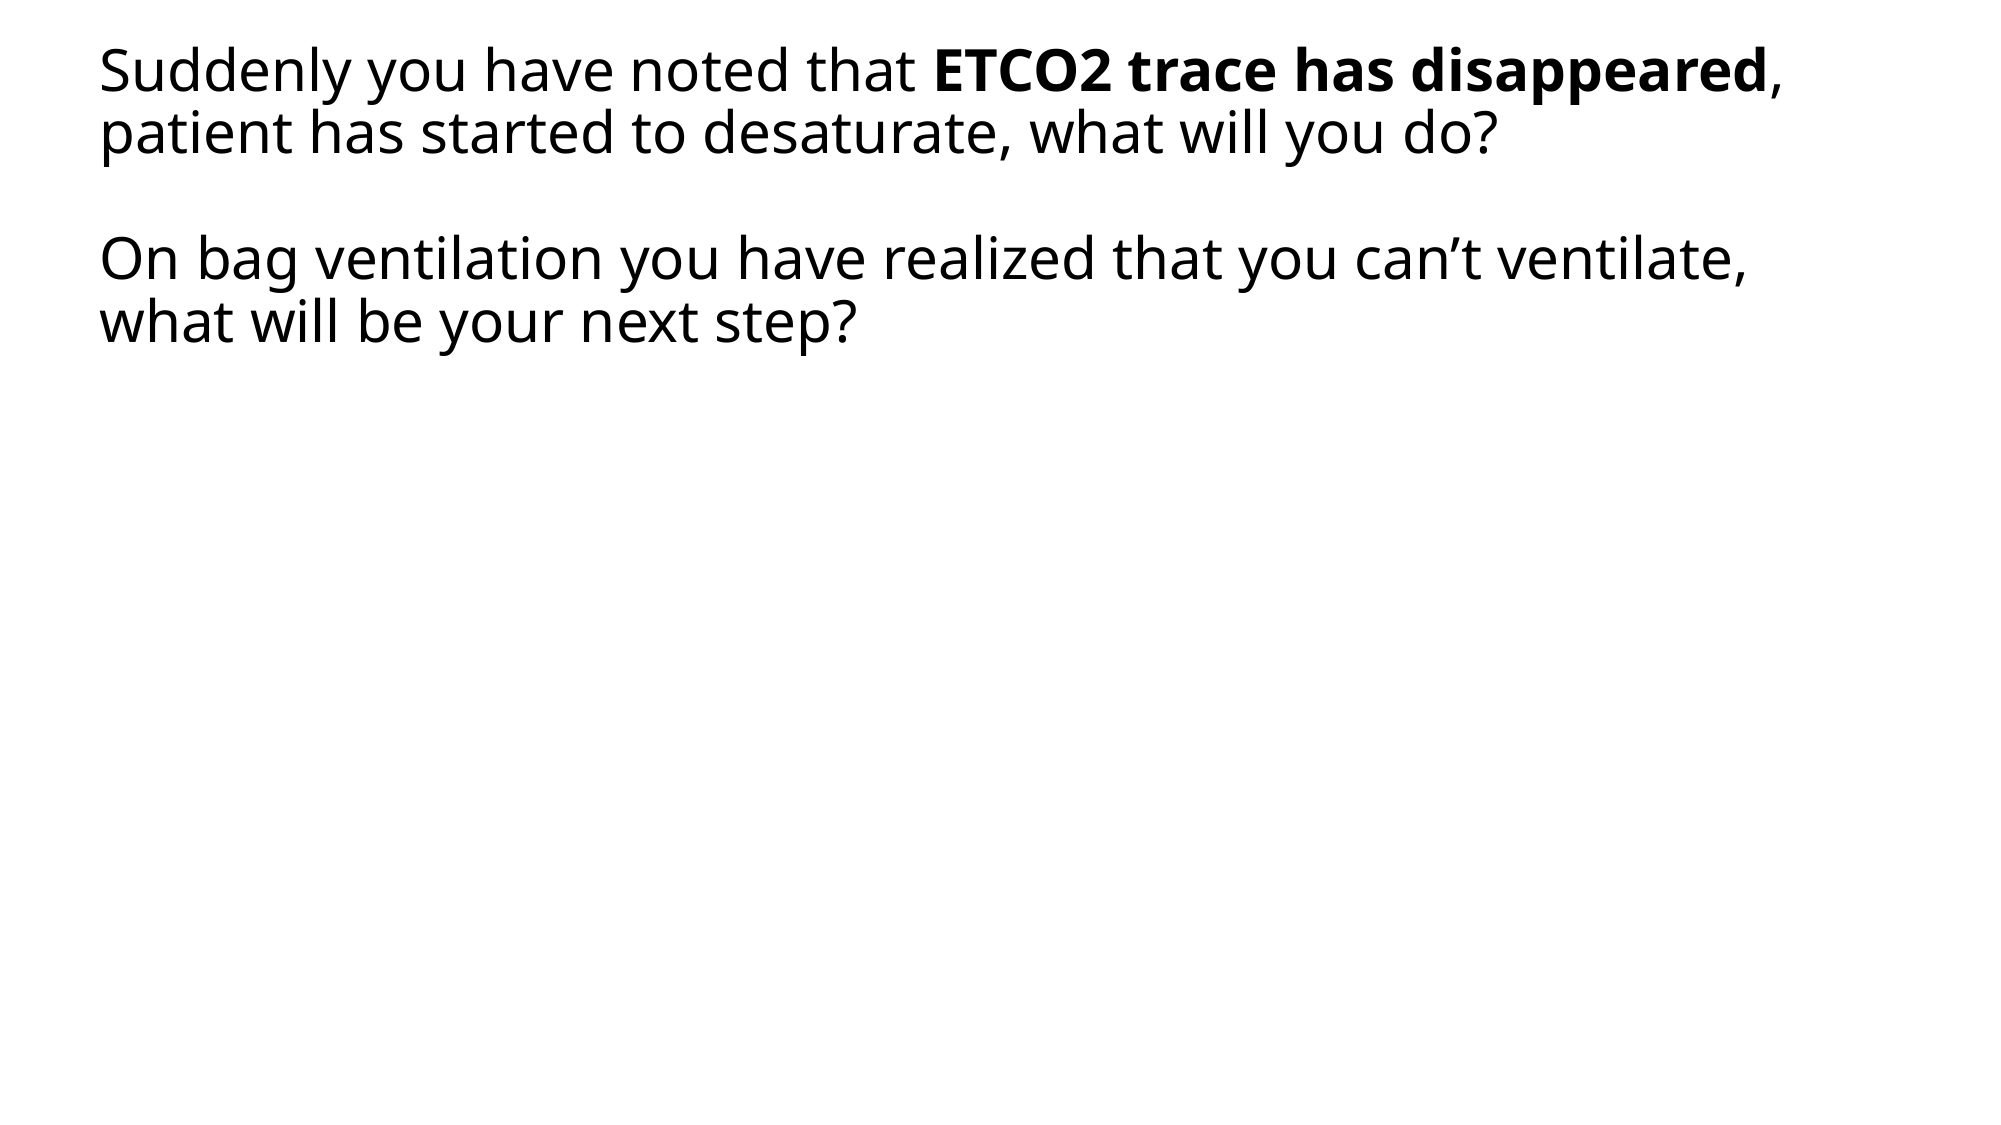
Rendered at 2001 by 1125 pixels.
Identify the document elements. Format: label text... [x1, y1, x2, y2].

title Suddenly you have noted that ETCO2 trace has disappeared, patient has started to desaturate, what will you do? On bag ventilation you have realized that you can’t ventilate, what will be your next step? [84, 21, 1863, 375]
